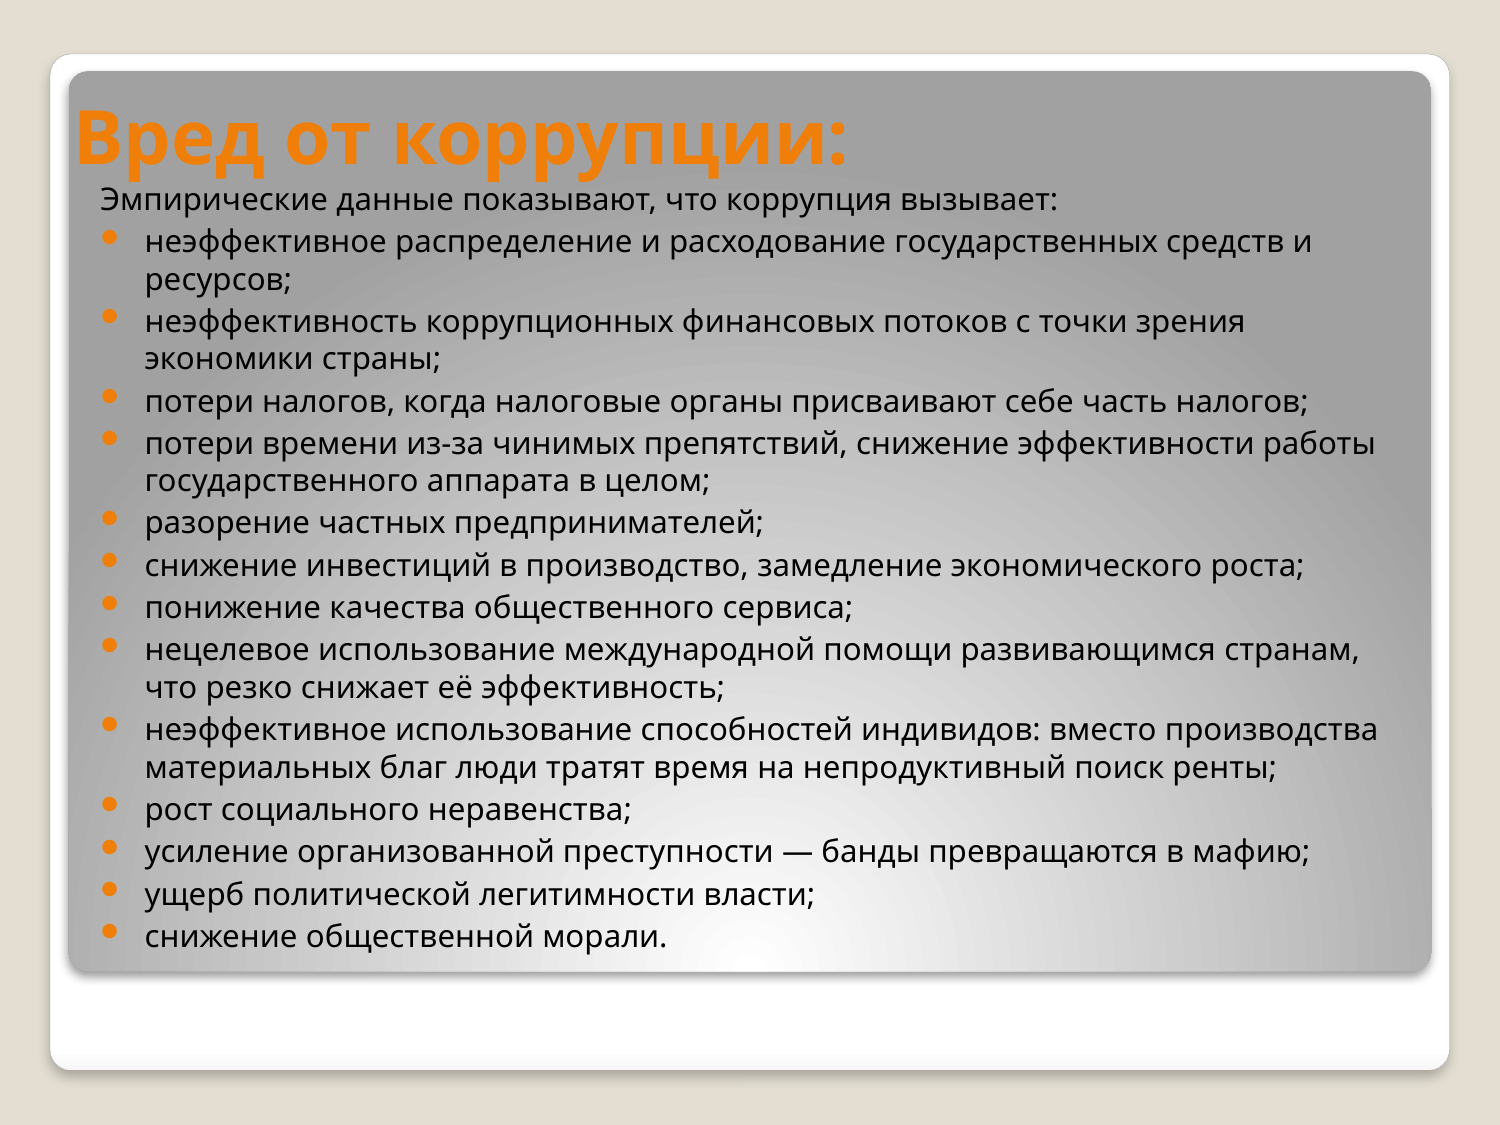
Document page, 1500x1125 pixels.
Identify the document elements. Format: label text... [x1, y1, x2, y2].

list Эмпирические данные показывают, что коррупция вызывает: неэффективное распределение и расходование государственных средств и ресурсов; неэффективность коррупционных финансовых потоков с точки зрения экономики страны; потери налогов, когда налоговые органы присваивают себе часть налогов; потери времени из-за чинимых препятствий, снижение эффективности работы государственного аппарата в целом; разорение частных предпринимателей; снижение инвестиций в производство, замедление экономического роста; понижение качества общественного сервиса; нецелевое использование международной помощи развивающимся странам, что резко снижает её эффективность; неэффективное использование способностей индивидов: вместо производства материальных благ люди тратят время на непродуктивный поиск ренты; рост социального неравенства; усиление организованной преступности — банды превращаются в мафию; ущерб политической легитимности власти; снижение общественной морали. [70, 164, 1430, 966]
title Вред от коррупции: [58, 0, 1284, 188]
